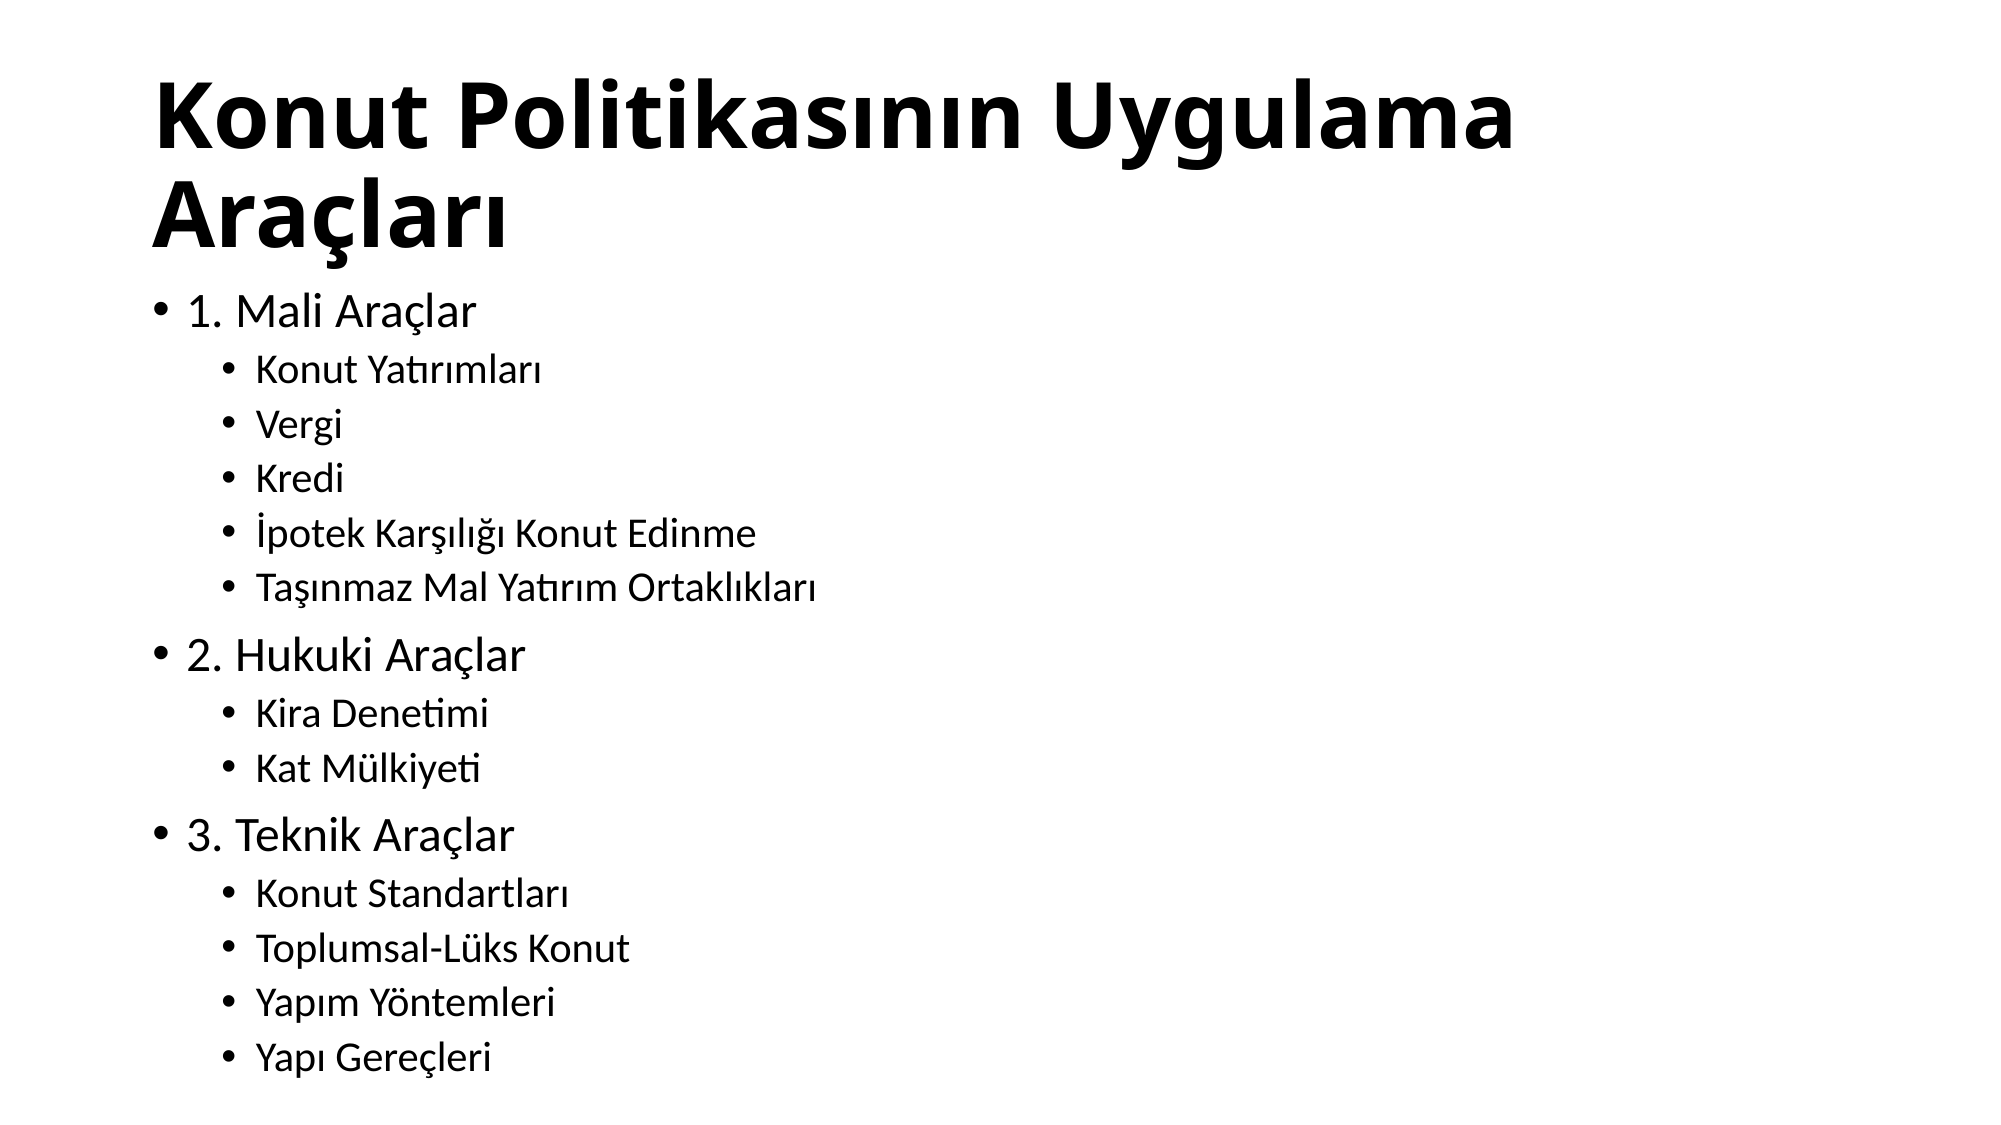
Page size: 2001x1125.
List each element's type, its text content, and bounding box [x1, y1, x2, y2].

list 1. Mali Araçlar Konut Yatırımları Vergi Kredi İpotek Karşılığı Konut Edinme Taşınmaz Mal Yatırım Ortaklıkları 2. Hukuki Araçlar Kira Denetimi Kat Mülkiyeti 3. Teknik Araçlar Konut Standartları Toplumsal-Lüks Konut Yapım Yöntemleri Yapı Gereçleri [137, 277, 1863, 1090]
title Konut Politikasının Uygulama Araçları [137, 59, 1863, 277]
